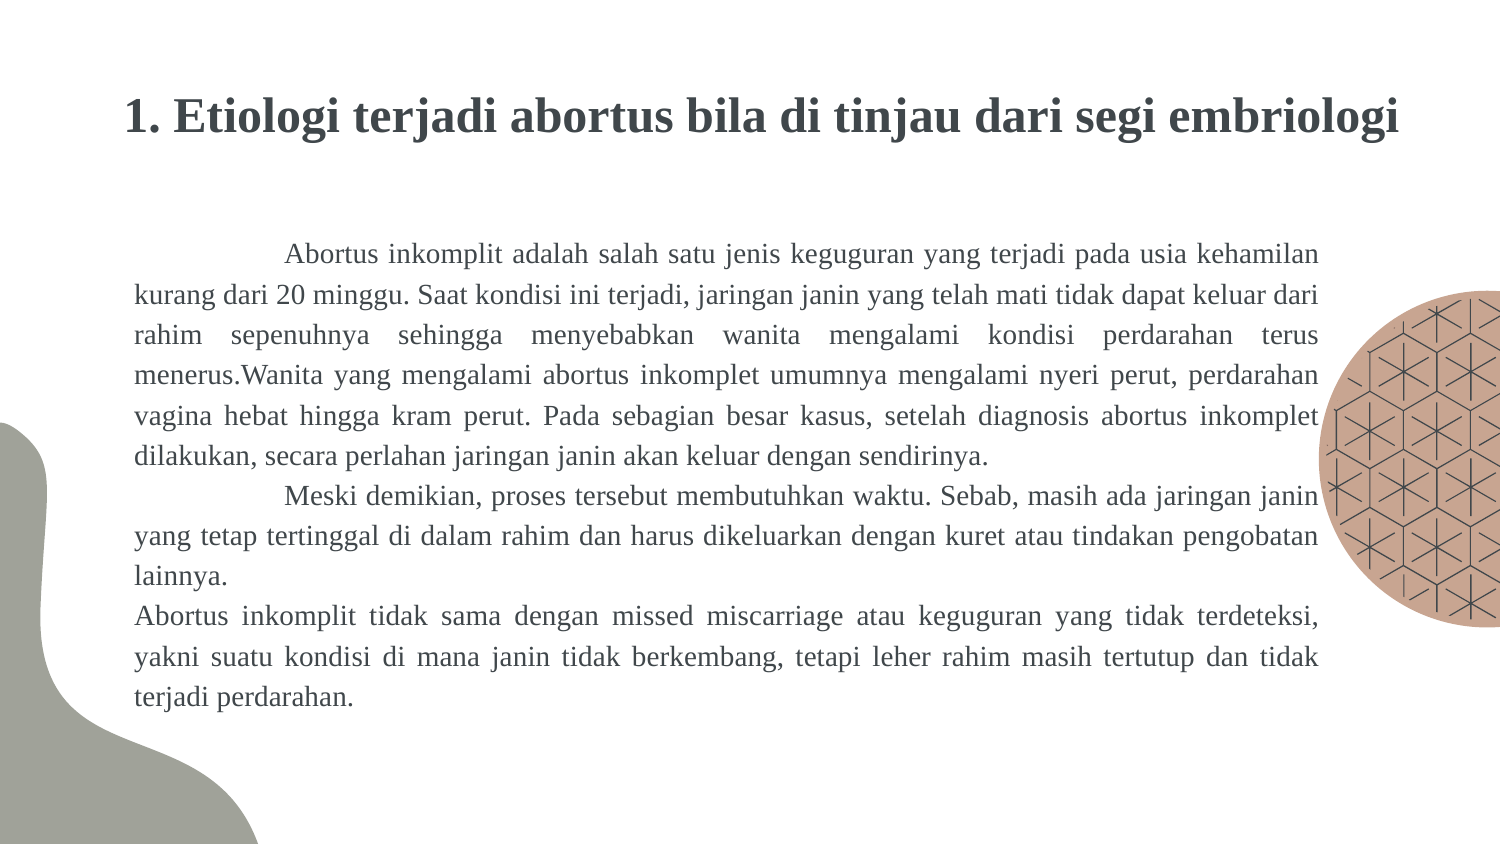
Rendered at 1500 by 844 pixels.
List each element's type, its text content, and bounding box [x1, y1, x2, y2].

title 1. Etiologi terjadi abortus bila di tinjau dari segi embriologi [83, 79, 1441, 218]
list Abortus inkomplit adalah salah satu jenis keguguran yang terjadi pada usia kehamilan kurang dari 20 minggu. Saat kondisi ini terjadi, jaringan janin yang telah mati tidak dapat keluar dari rahim sepenuhnya sehingga menyebabkan wanita mengalami kondisi perdarahan terus menerus.Wanita yang mengalami abortus inkomplet umumnya mengalami nyeri perut, perdarahan vagina hebat hingga kram perut. Pada sebagian besar kasus, setelah diagnosis abortus inkomplet dilakukan, secara perlahan jaringan janin akan keluar dengan sendirinya. Meski demikian, proses tersebut membutuhkan waktu. Sebab, masih ada jaringan janin yang tetap tertinggal di dalam rahim dan harus dikeluarkan dengan kuret atau tindakan pengobatan lainnya. Abortus inkomplit tidak sama dengan missed miscarriage atau keguguran yang tidak terdeteksi, yakni suatu kondisi di mana janin tidak berkembang, tetapi leher rahim masih tertutup dan tidak terjadi perdarahan. [100, 209, 1336, 754]
